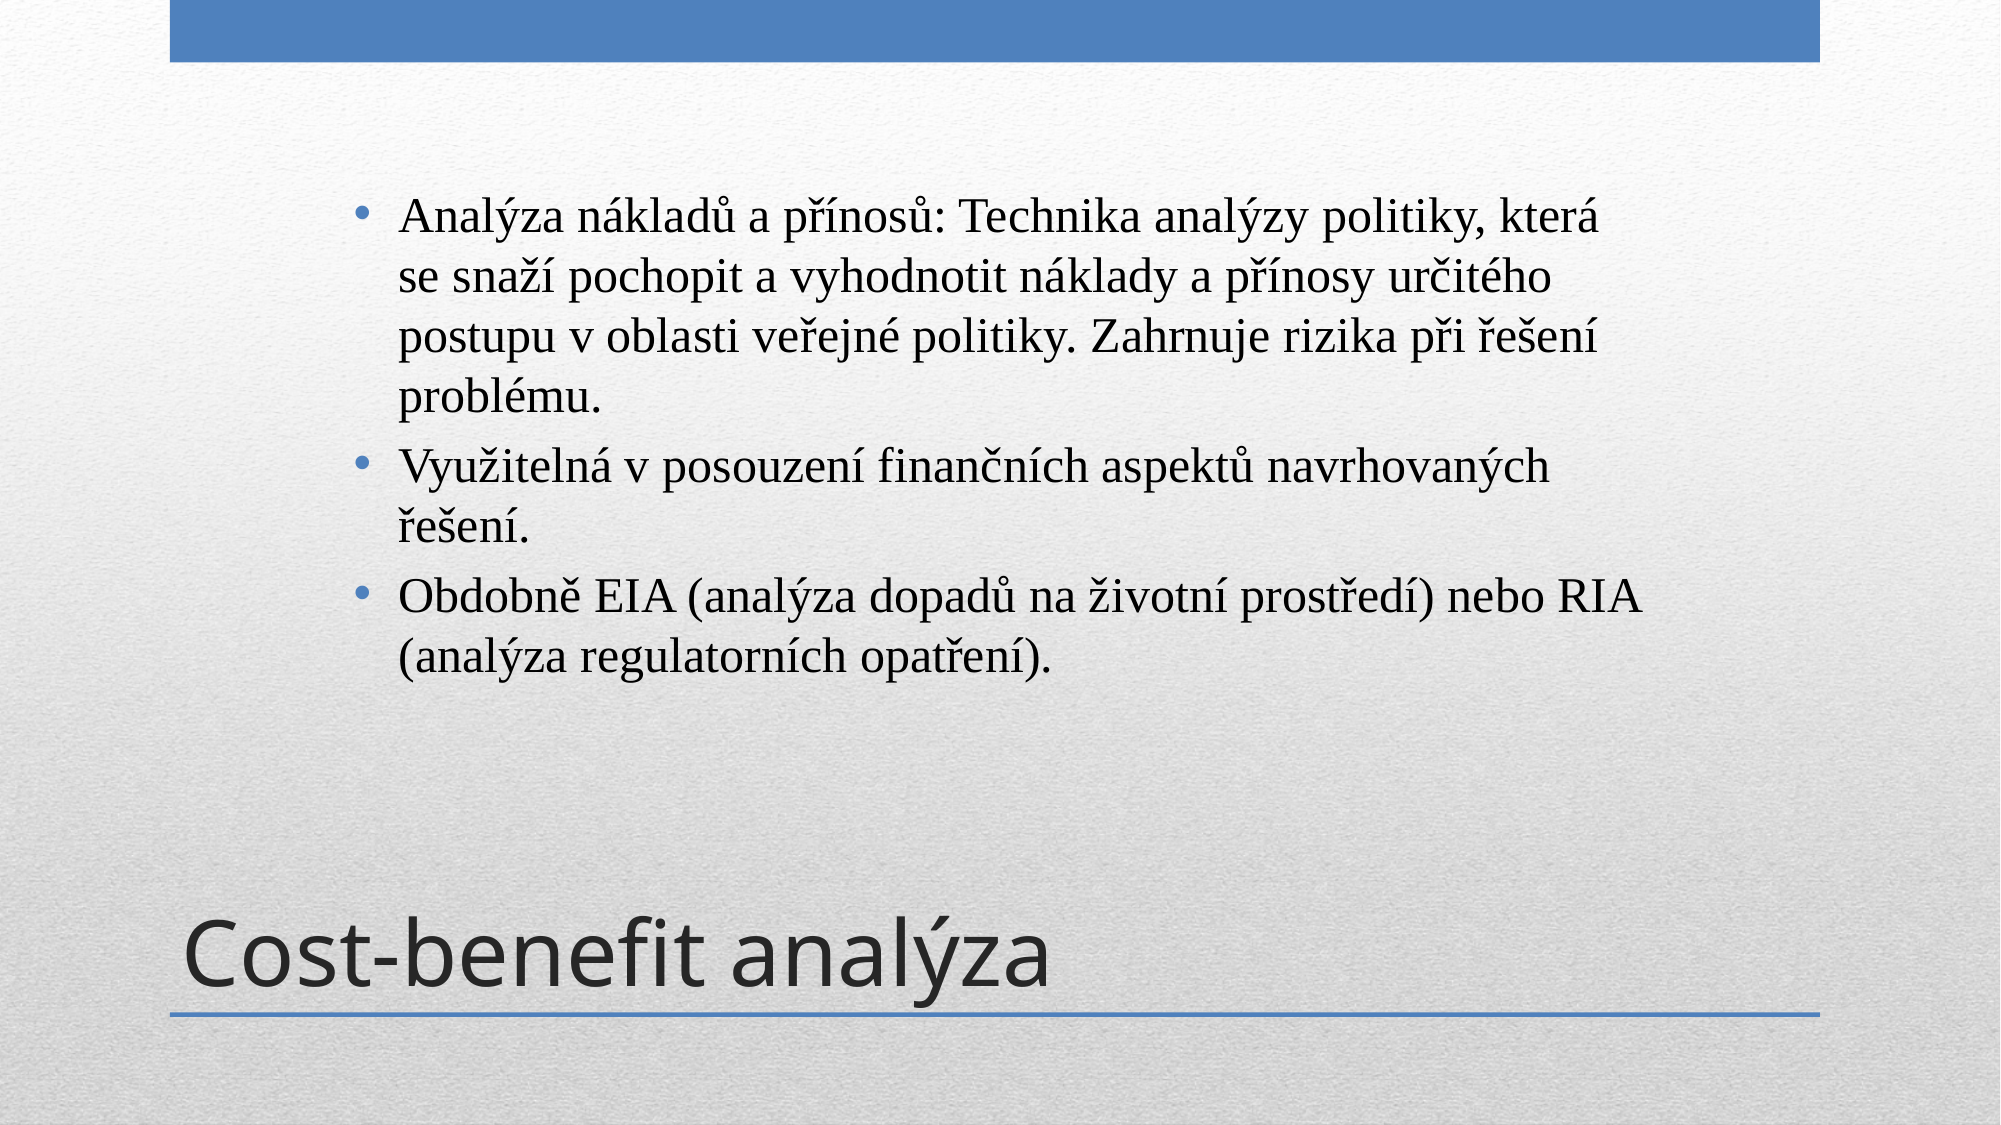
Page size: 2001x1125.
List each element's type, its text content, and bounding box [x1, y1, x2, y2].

list Analýza nákladů a přínosů: Technika analýzy politiky, která se snaží pochopit a vyhodnotit náklady a přínosy určitého postupu v oblasti veřejné politiky. Zahrnuje rizika při řešení problému. Využitelná v posouzení finančních aspektů navrhovaných řešení. Obdobně EIA (analýza dopadů na životní prostředí) nebo RIA (analýza regulatorních opatření). [338, 90, 1662, 776]
title Cost-benefit analýza [166, 750, 1650, 1013]
